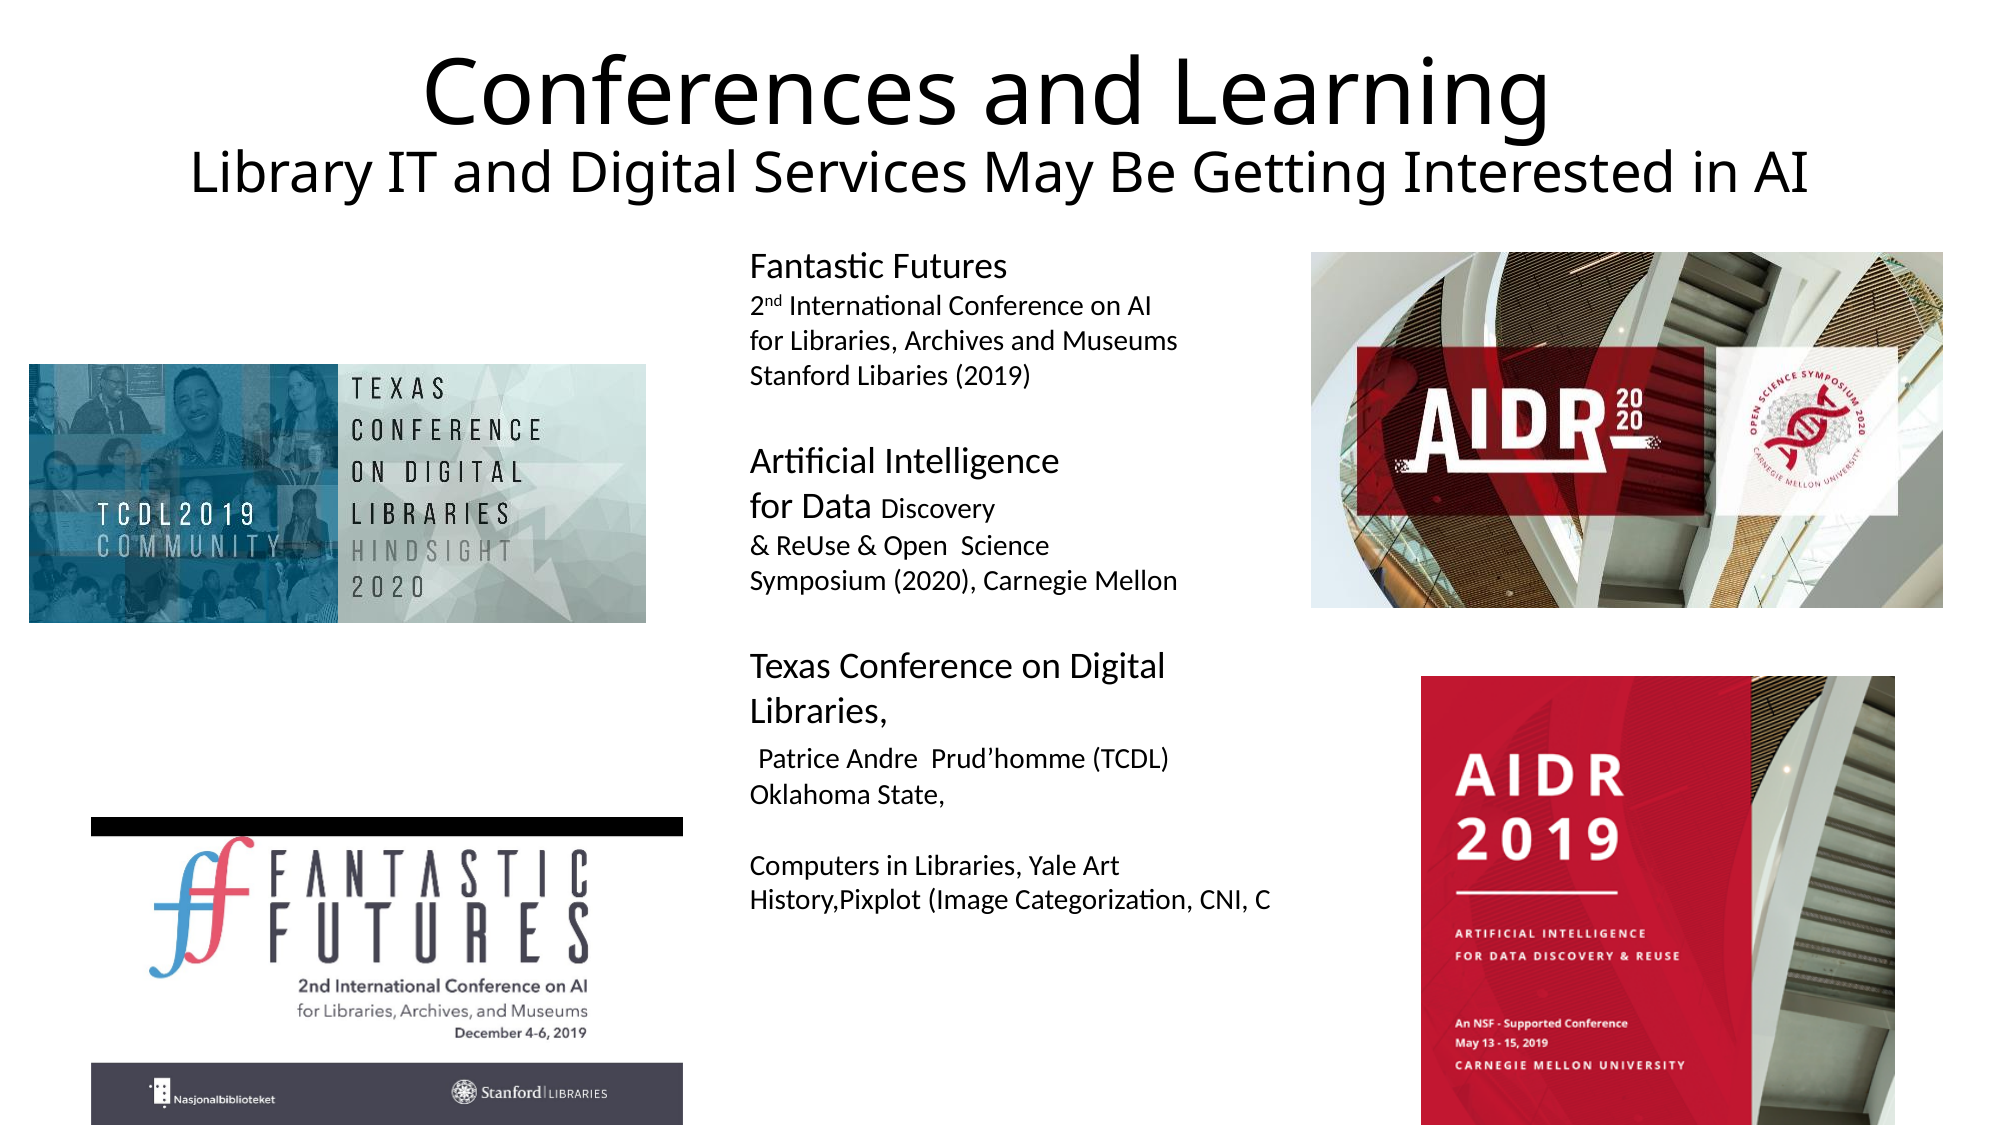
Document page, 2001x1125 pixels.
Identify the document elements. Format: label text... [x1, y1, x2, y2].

picture [122, 617, 136, 624]
title Conferences and Learning Library IT and Digital Services May Be Getting Interested in AI [137, 16, 1863, 234]
text_box Fantastic Futures 2nd International Conference on AI for Libraries, Archives and Museums Stanford Libaries (2019) Artificial Intelligence for Data Discovery & ReUse & Open Science Symposium (2020), Carnegie Mellon Texas Conference on Digital Libraries, Patrice Andre Prud’homme (TCDL) Oklahoma State, Computers in Libraries, Yale Art History,Pixplot (Image Categorization, CNI, C [735, 233, 1298, 924]
picture [1311, 252, 1943, 608]
picture [91, 816, 683, 1125]
picture [1421, 676, 1895, 1125]
picture [29, 364, 646, 624]
